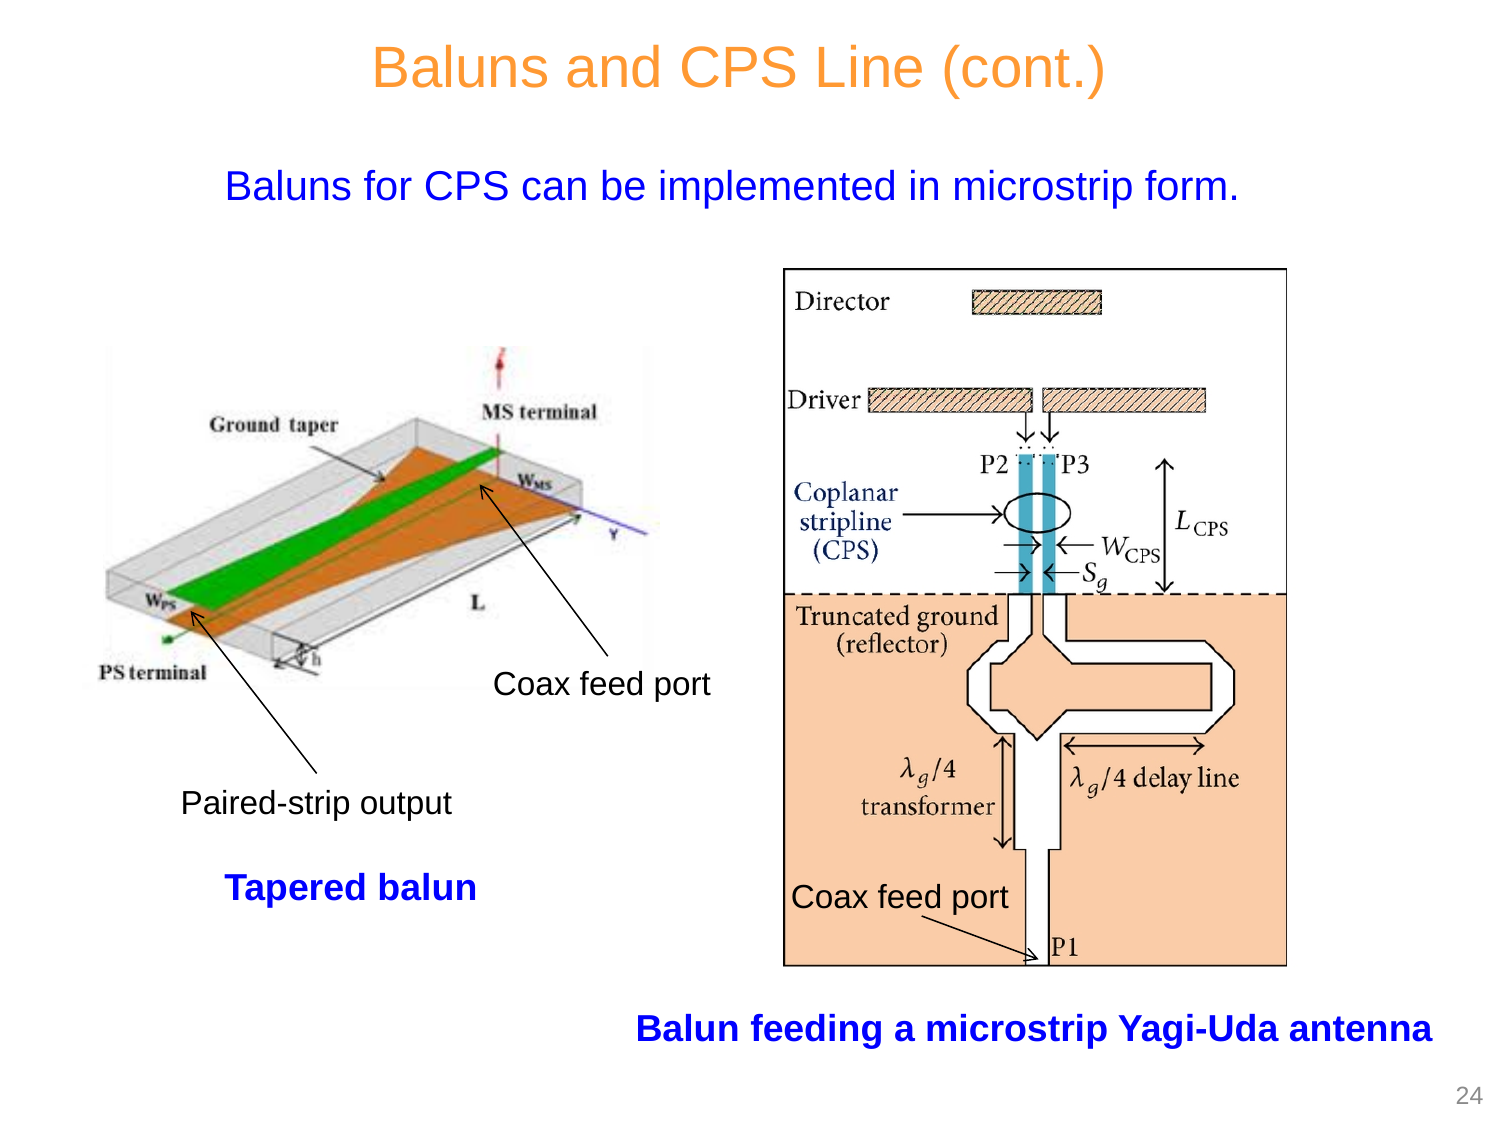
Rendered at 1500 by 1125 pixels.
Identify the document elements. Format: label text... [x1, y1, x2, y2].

text_box Baluns and CPS Line (cont.) [52, 21, 1427, 107]
text_box Balun feeding a microstrip Yagi-Uda antenna [620, 997, 1449, 1057]
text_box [46, 325, 728, 917]
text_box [765, 250, 1305, 984]
slide_number 24 [1148, 1065, 1499, 1125]
text_box Baluns for CPS can be implemented in microstrip form. [42, 151, 1423, 217]
